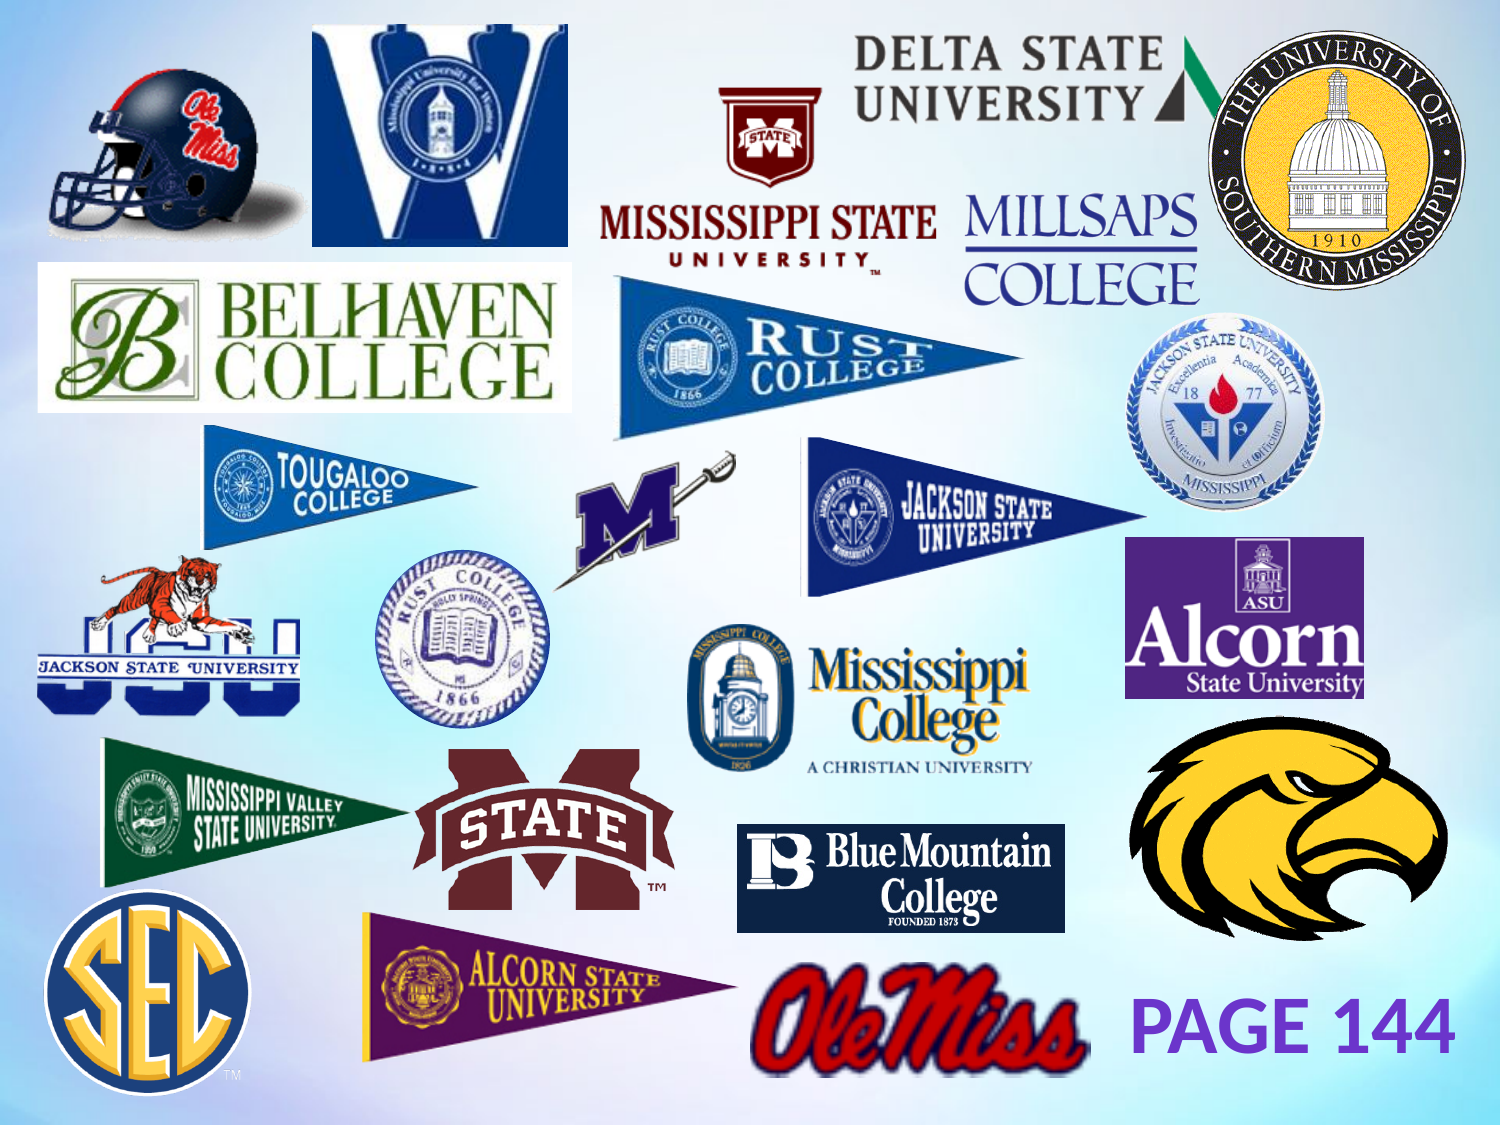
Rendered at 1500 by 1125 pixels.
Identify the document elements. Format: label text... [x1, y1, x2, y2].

picture [0, 0, 1500, 1125]
text_box Page 144 [1114, 962, 1472, 1078]
